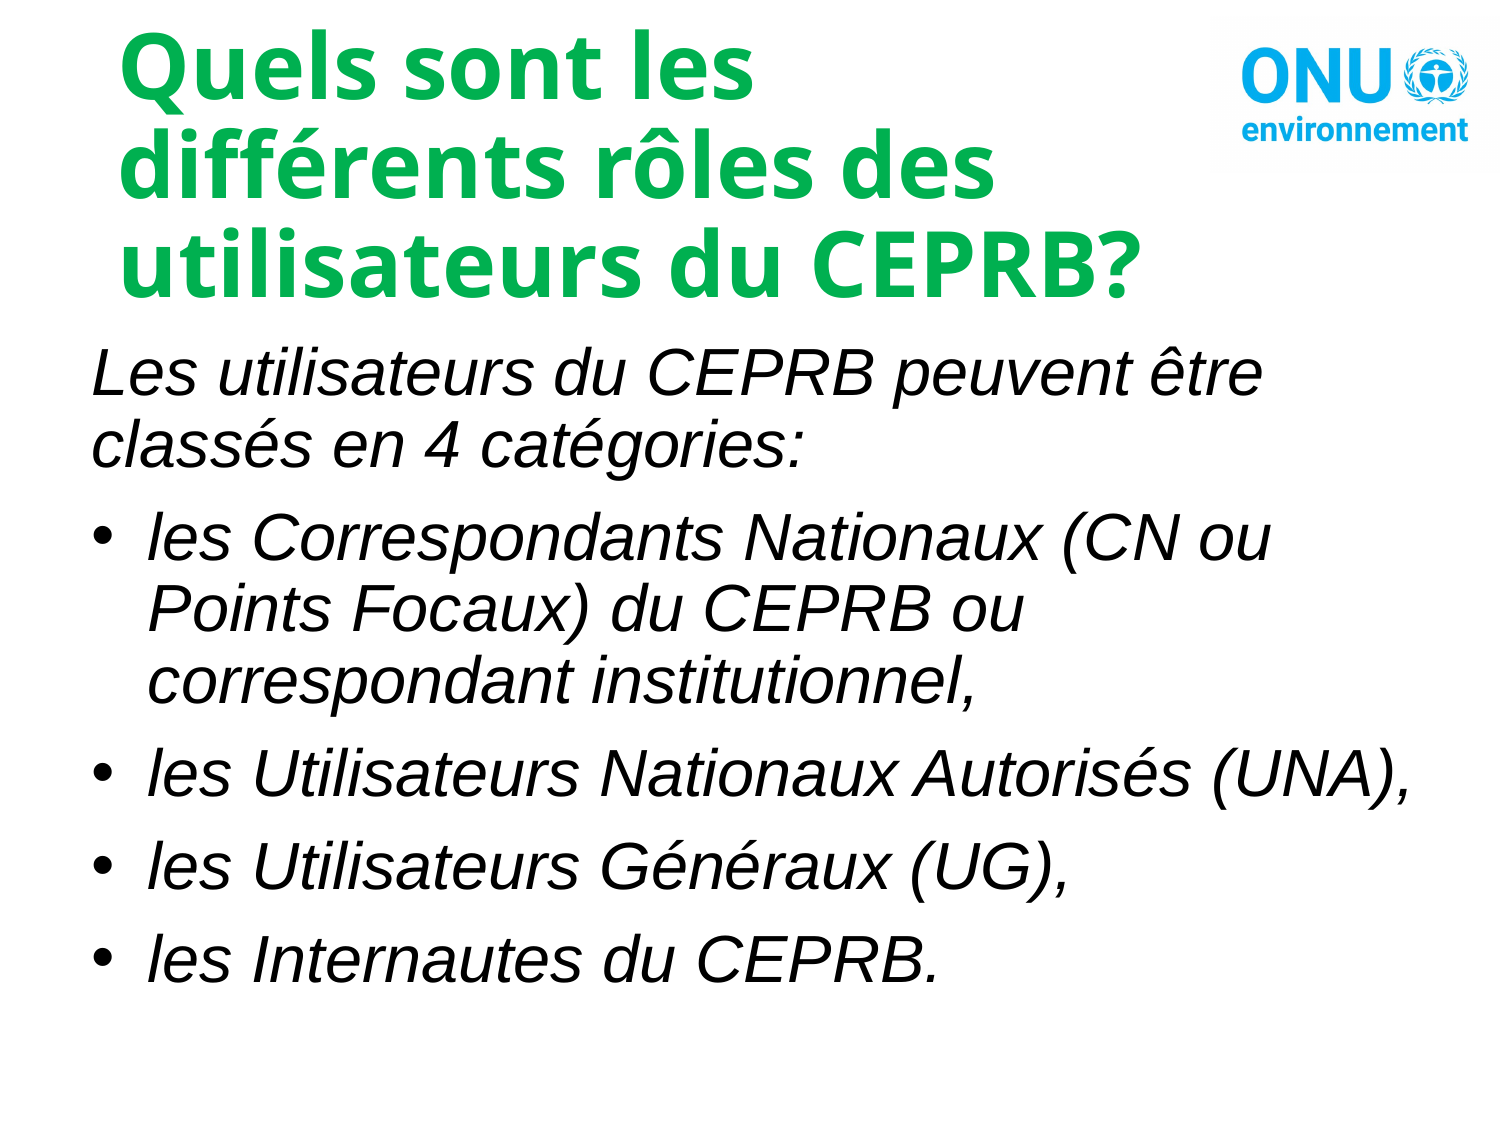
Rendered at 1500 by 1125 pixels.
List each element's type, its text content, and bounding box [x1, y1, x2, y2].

picture [1210, 16, 1500, 173]
text_box Les utilisateurs du CEPRB peuvent être classés en 4 catégories: les Correspondants Nationaux (CN ou Points Focaux) du CEPRB ou correspondant institutionnel, les Utilisateurs Nationaux Autorisés (UNA), les Utilisateurs Généraux (UG), les Internautes du CEPRB. [76, 330, 1481, 1004]
title Quels sont les différents rôles des utilisateurs du CEPRB? [103, 12, 1167, 325]
